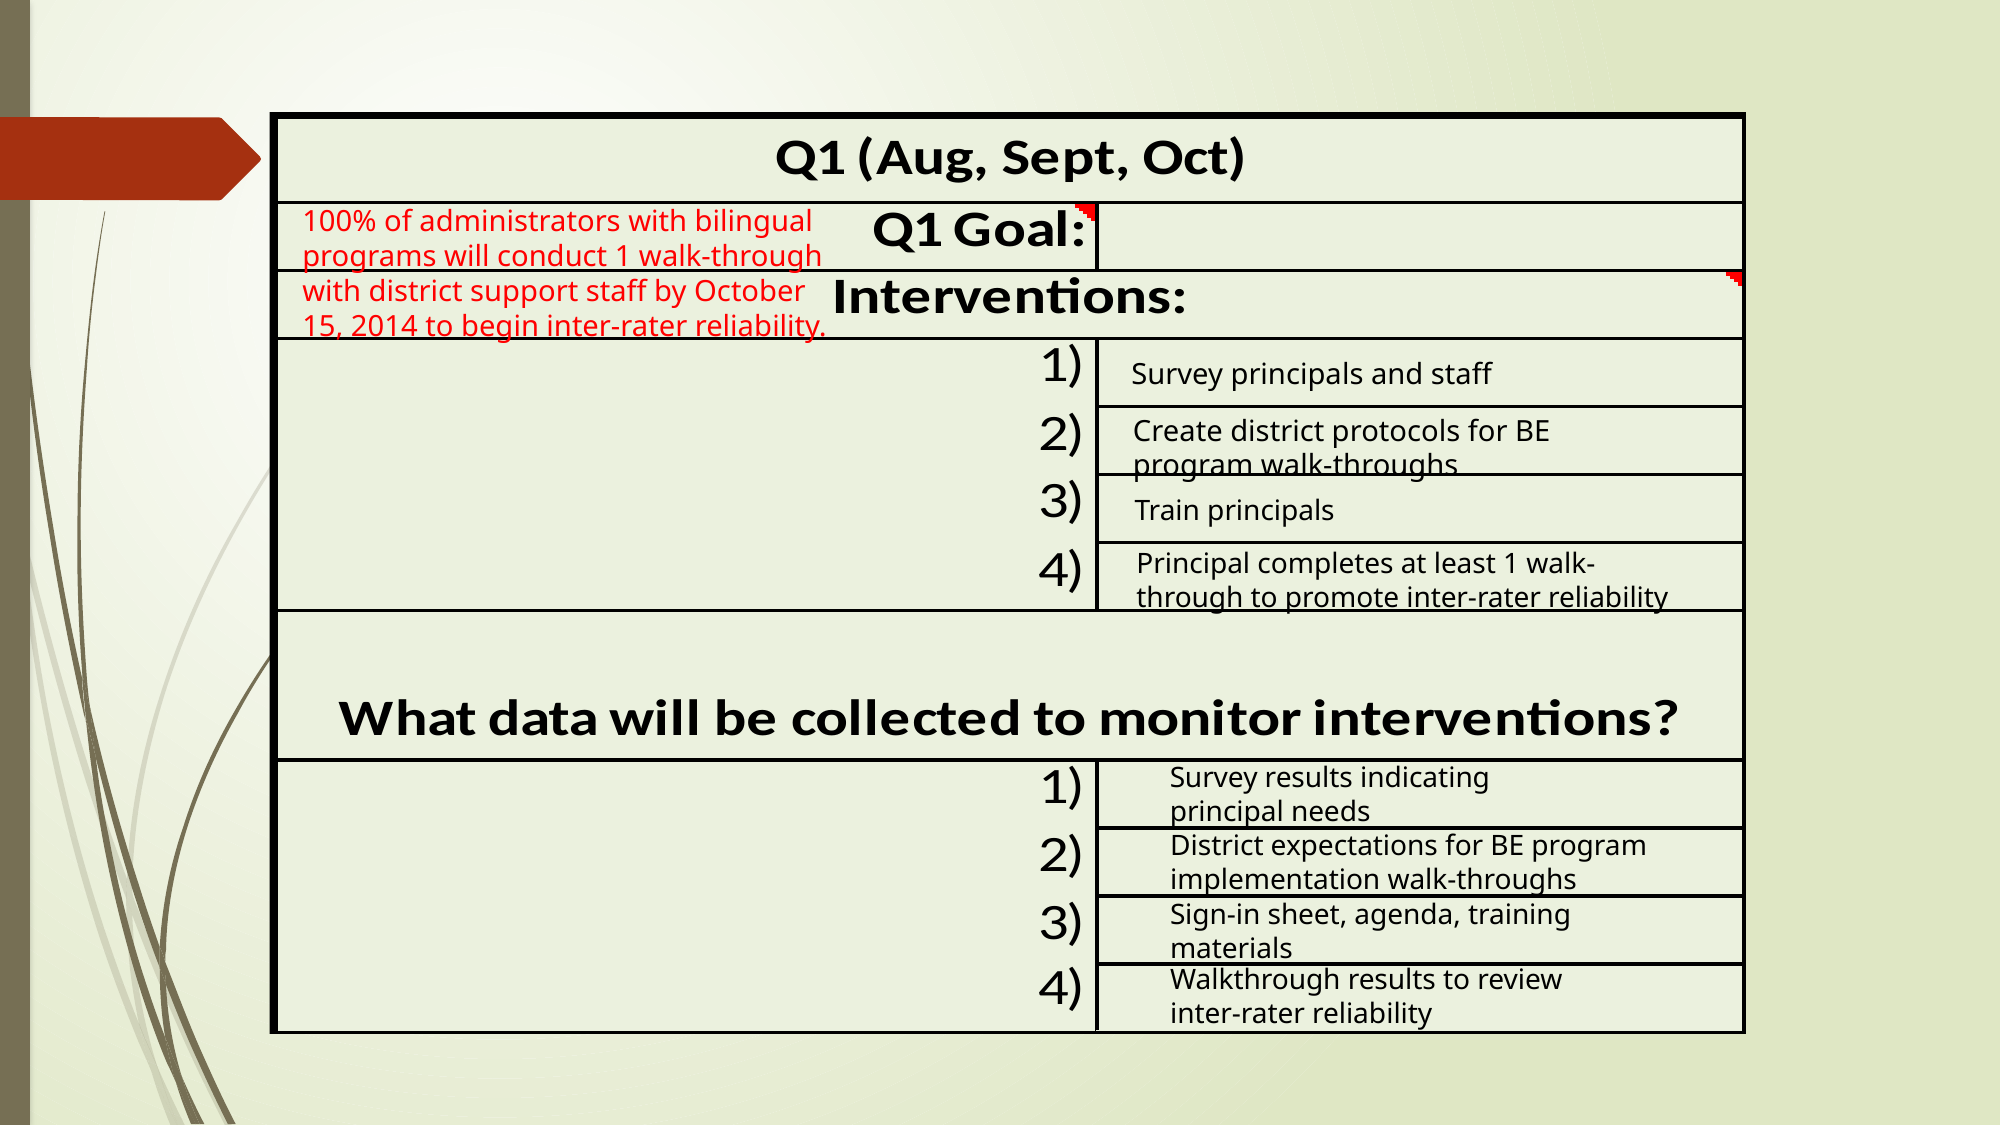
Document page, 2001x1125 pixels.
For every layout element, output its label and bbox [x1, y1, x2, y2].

text_box [269, 112, 1751, 1038]
